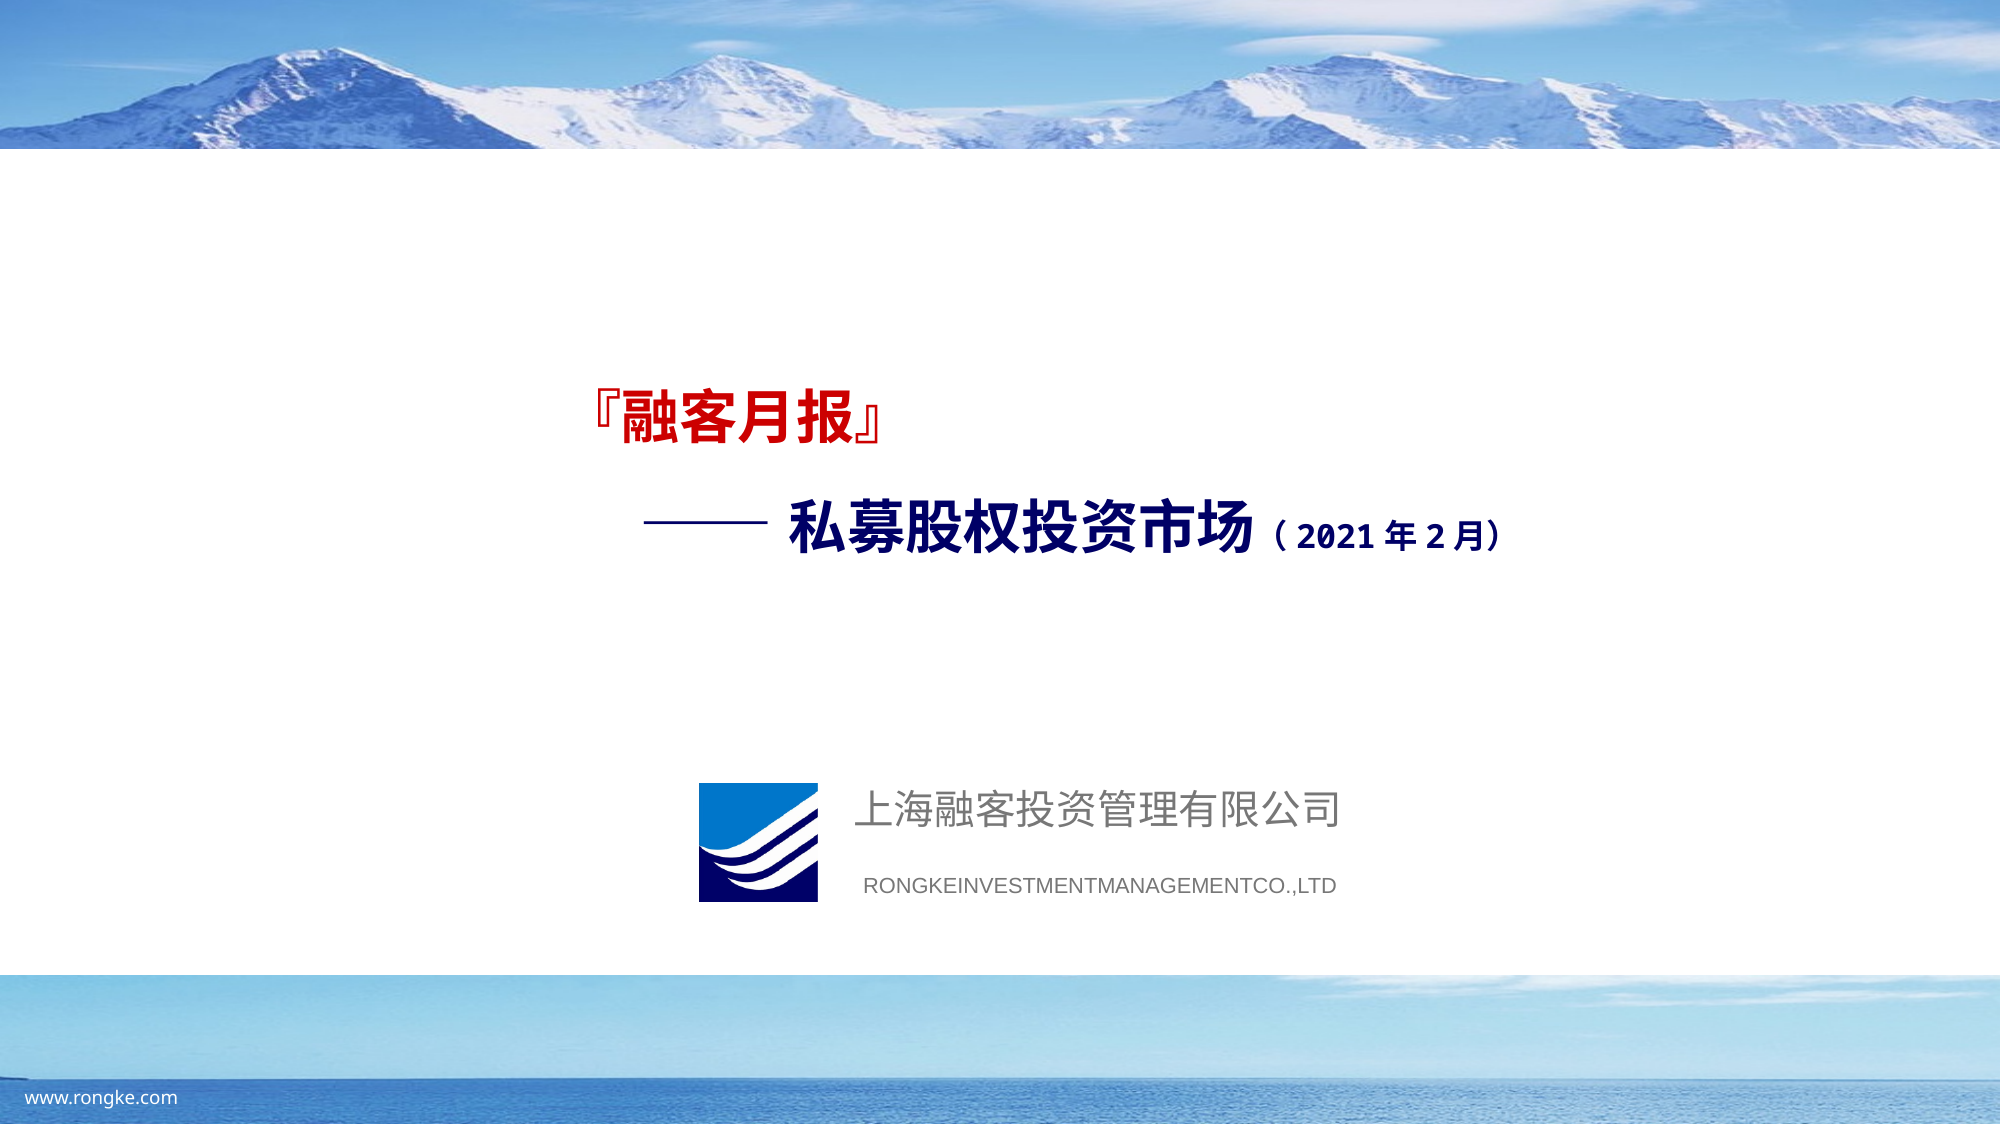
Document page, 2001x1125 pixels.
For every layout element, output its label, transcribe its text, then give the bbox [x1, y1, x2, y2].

text_box 『融客月报』 [548, 364, 1151, 467]
picture [0, 975, 2000, 1124]
text_box ——私募股权投资市场（2021年2月） [362, 481, 1520, 562]
picture [0, 0, 2000, 149]
picture [699, 783, 818, 902]
